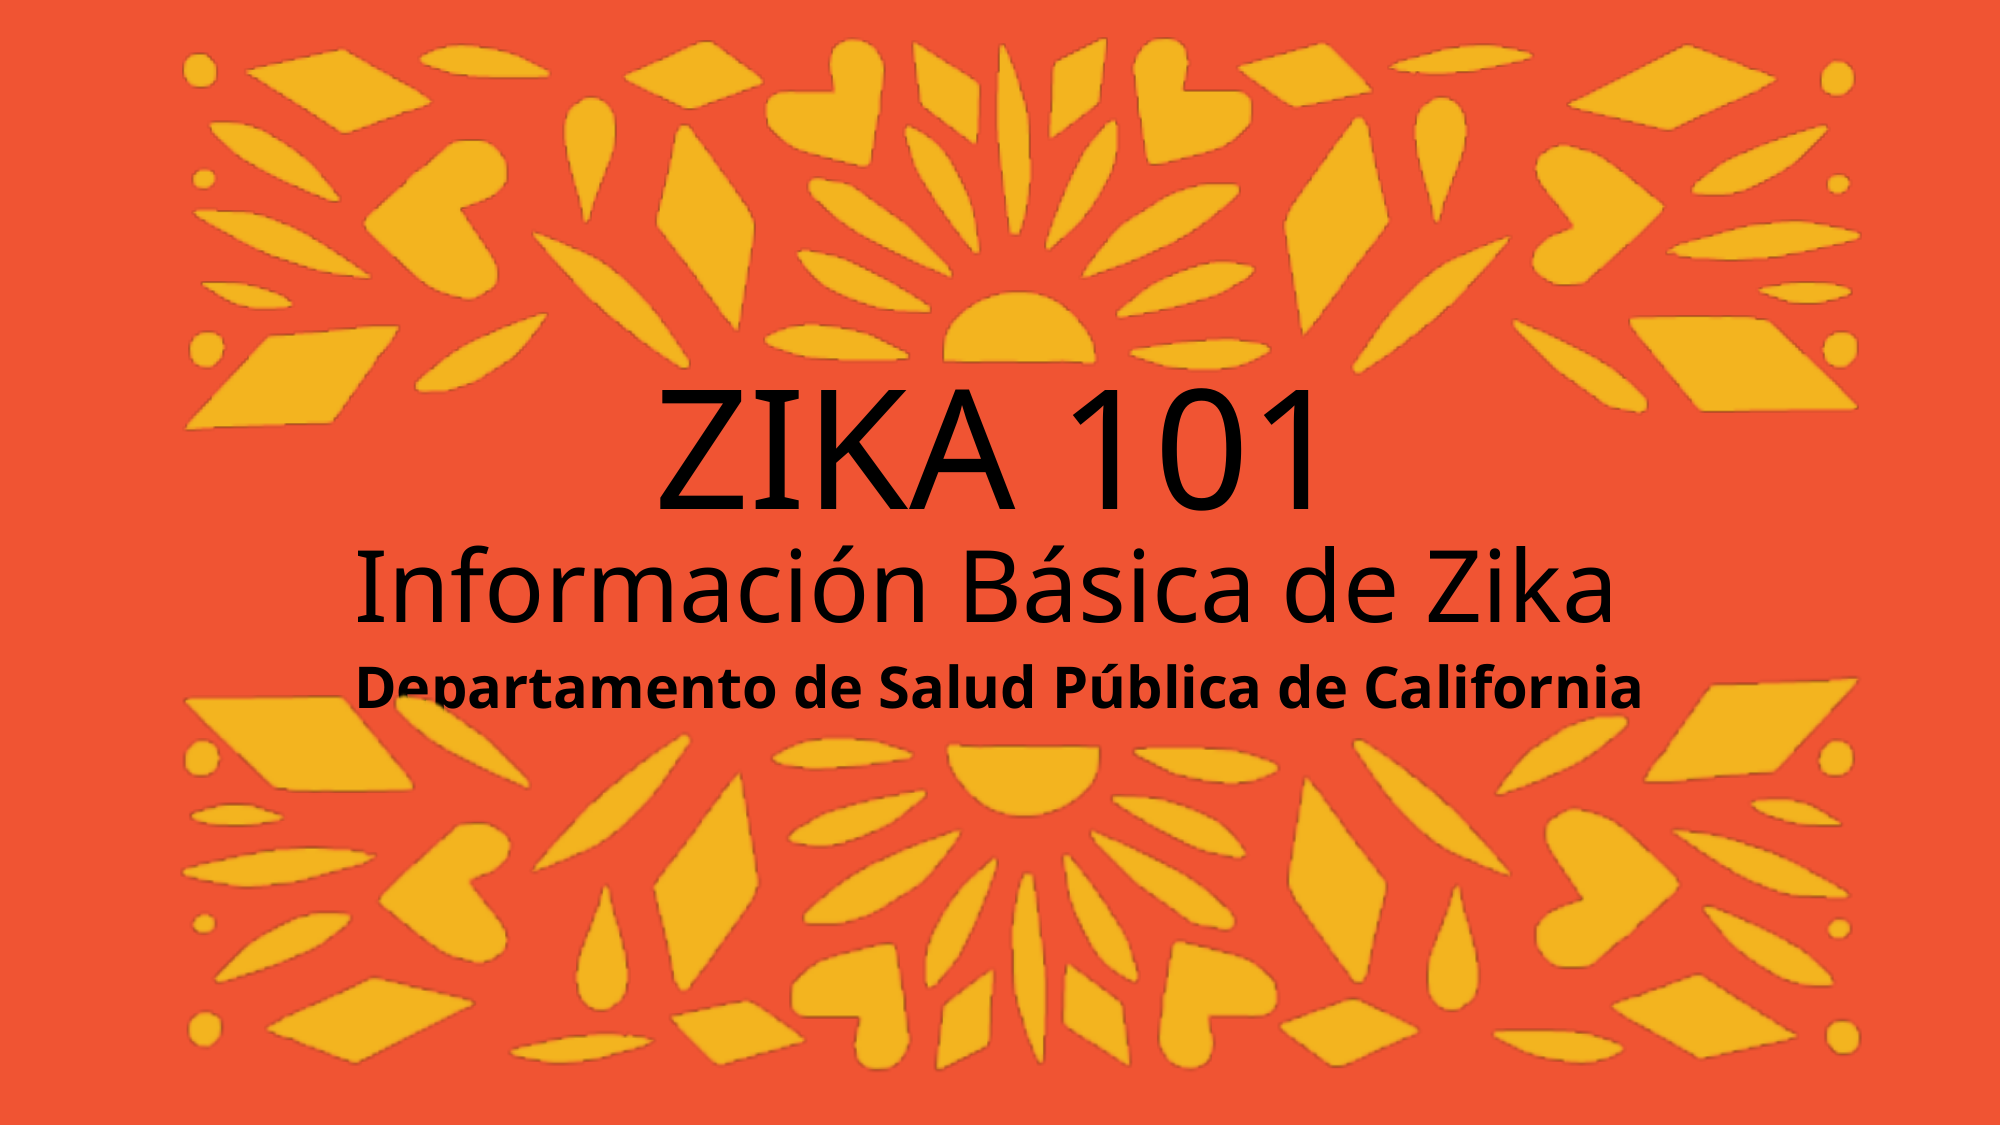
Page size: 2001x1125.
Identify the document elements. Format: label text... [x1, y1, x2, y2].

picture [76, 0, 1967, 463]
picture [76, 646, 1967, 1109]
title ZIKA 101 Información Básica de Zika [249, 463, 1750, 646]
